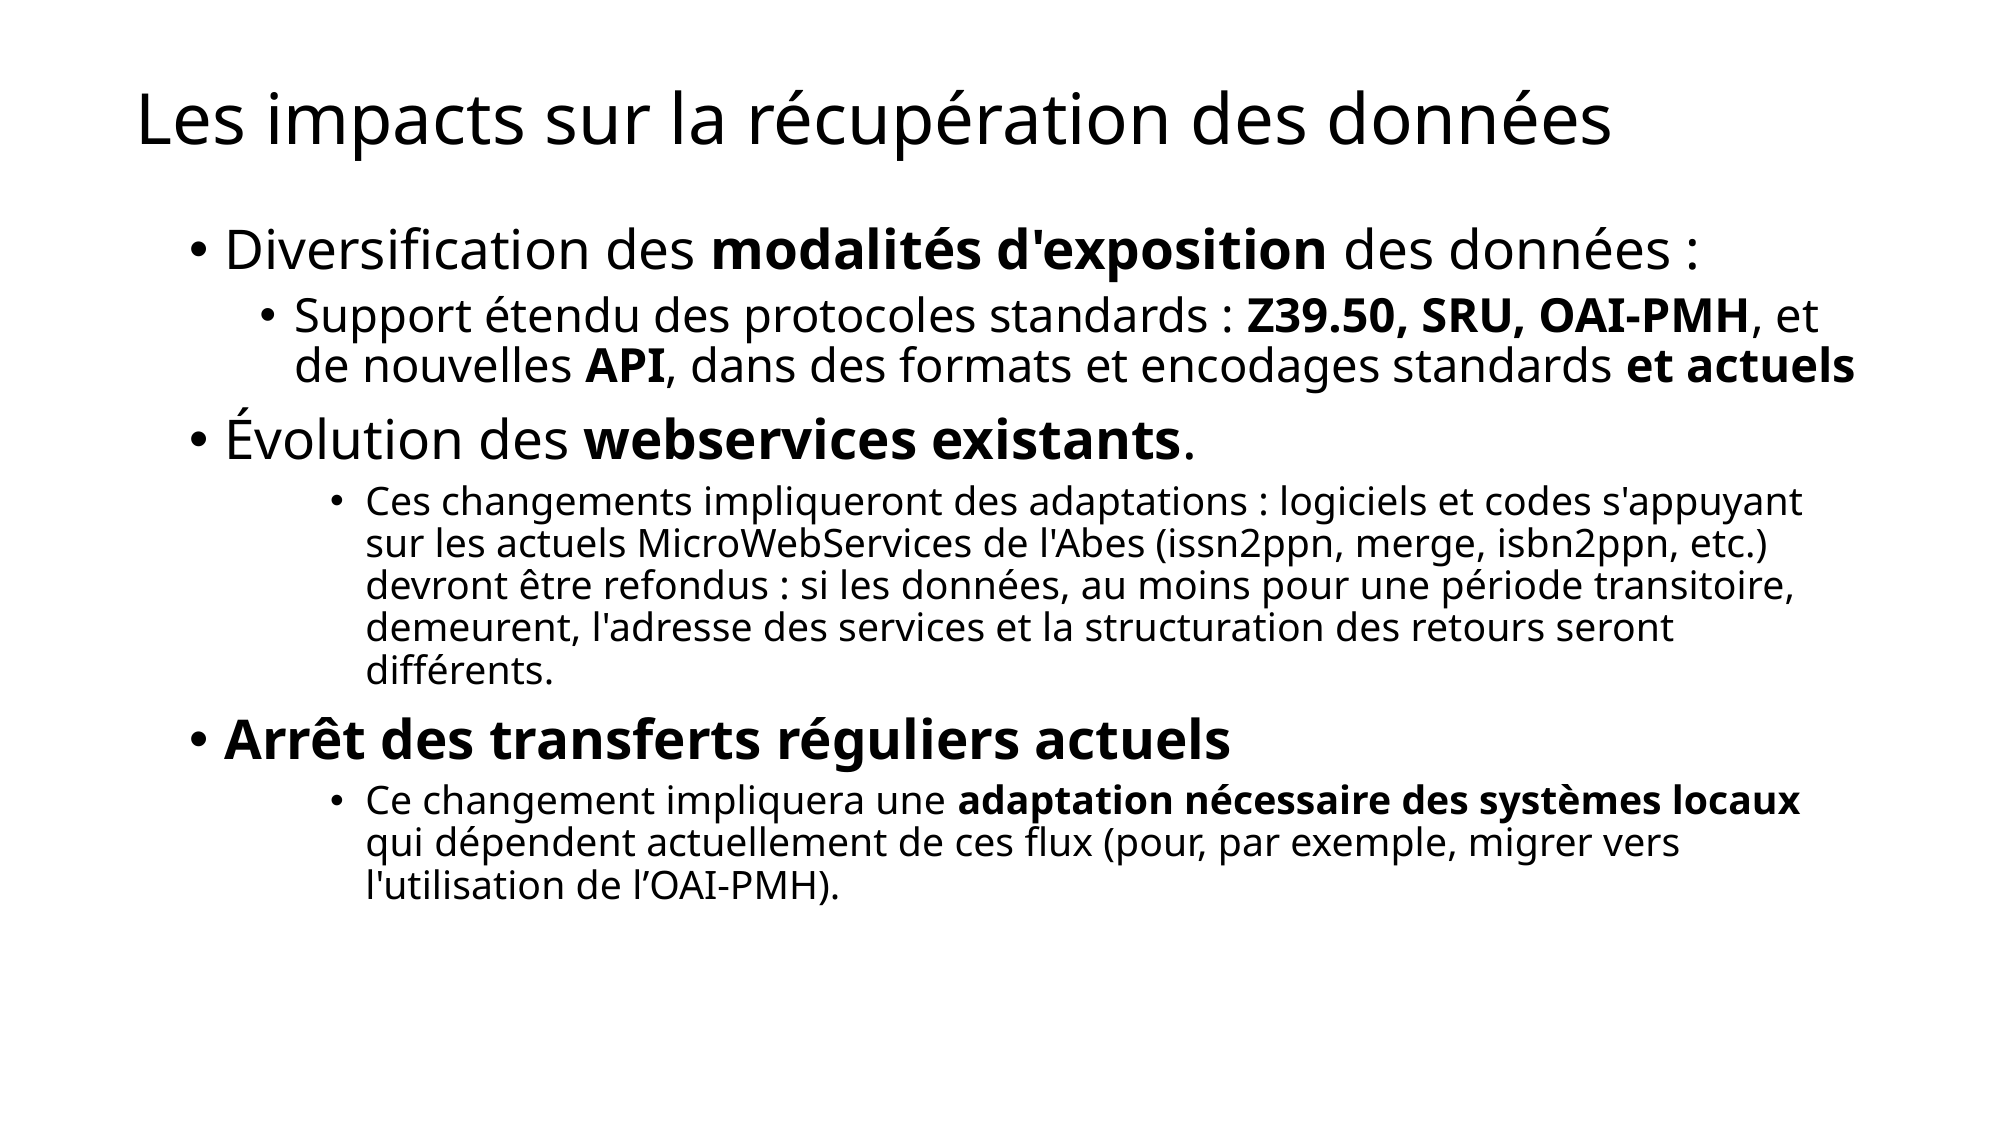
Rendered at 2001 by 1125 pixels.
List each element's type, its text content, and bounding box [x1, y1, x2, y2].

list Diversification des modalités d'exposition des données : Support étendu des protocoles standards : Z39.50, SRU, OAI-PMH, et de nouvelles API, dans des formats et encodages standards et actuels Évolution des webservices existants. Ces changements impliqueront des adaptations : logiciels et codes s'appuyant sur les actuels MicroWebServices de l'Abes (issn2ppn, merge, isbn2ppn, etc.) devront être refondus : si les données, au moins pour une période transitoire, demeurent, l'adresse des services et la structuration des retours seront différents. Arrêt des transferts réguliers actuels Ce changement impliquera une adaptation nécessaire des systèmes locaux qui dépendent actuellement de ces flux (pour, par exemple, migrer vers l'utilisation de l’OAI-PMH). [174, 215, 1874, 963]
title Les impacts sur la récupération des données [120, 55, 1674, 189]
